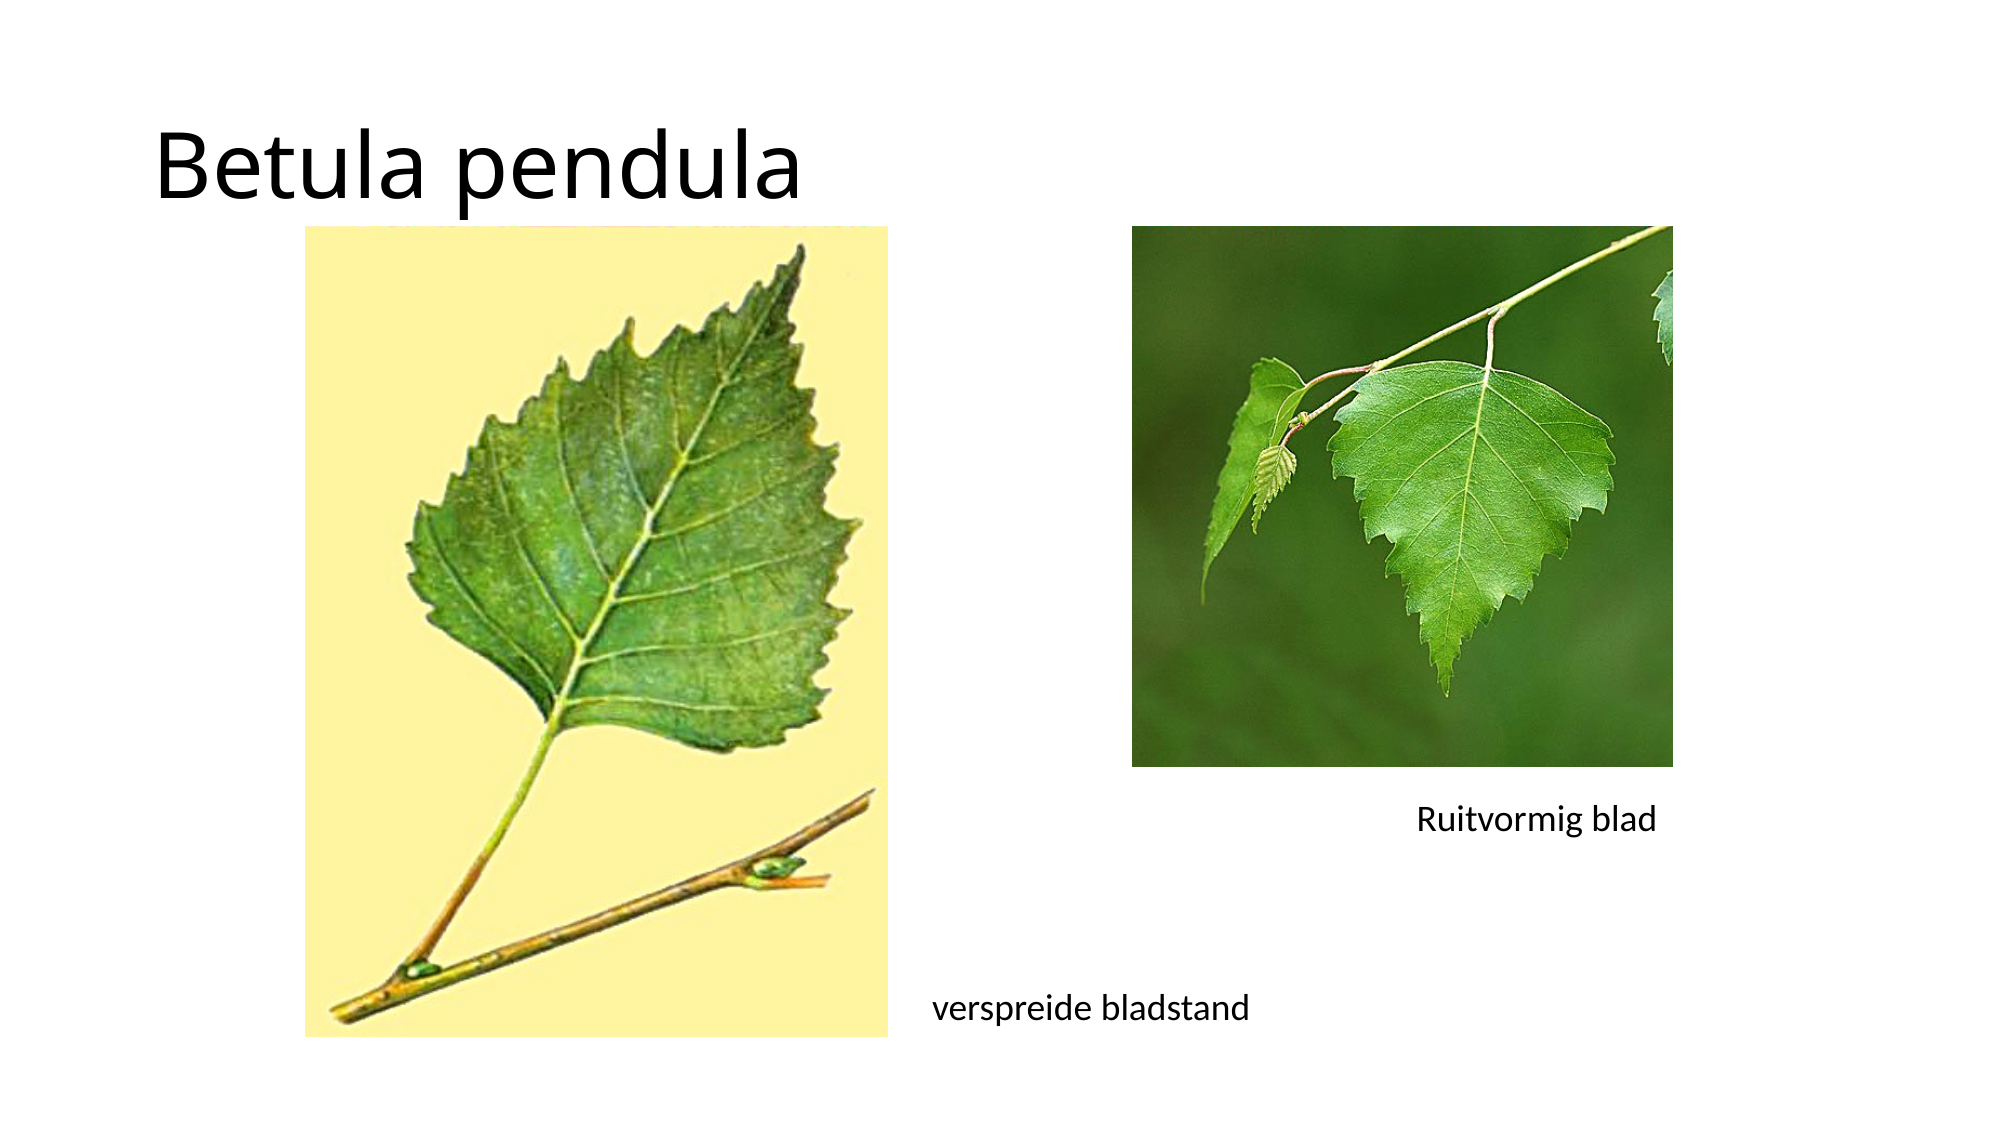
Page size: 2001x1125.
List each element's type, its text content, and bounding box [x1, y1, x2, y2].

picture [1131, 226, 1673, 767]
title Betula pendula [137, 59, 1863, 278]
picture [305, 226, 888, 1037]
text_box verspreide bladstand [917, 975, 1567, 1036]
text_box Ruitvormig blad [1131, 786, 1673, 847]
